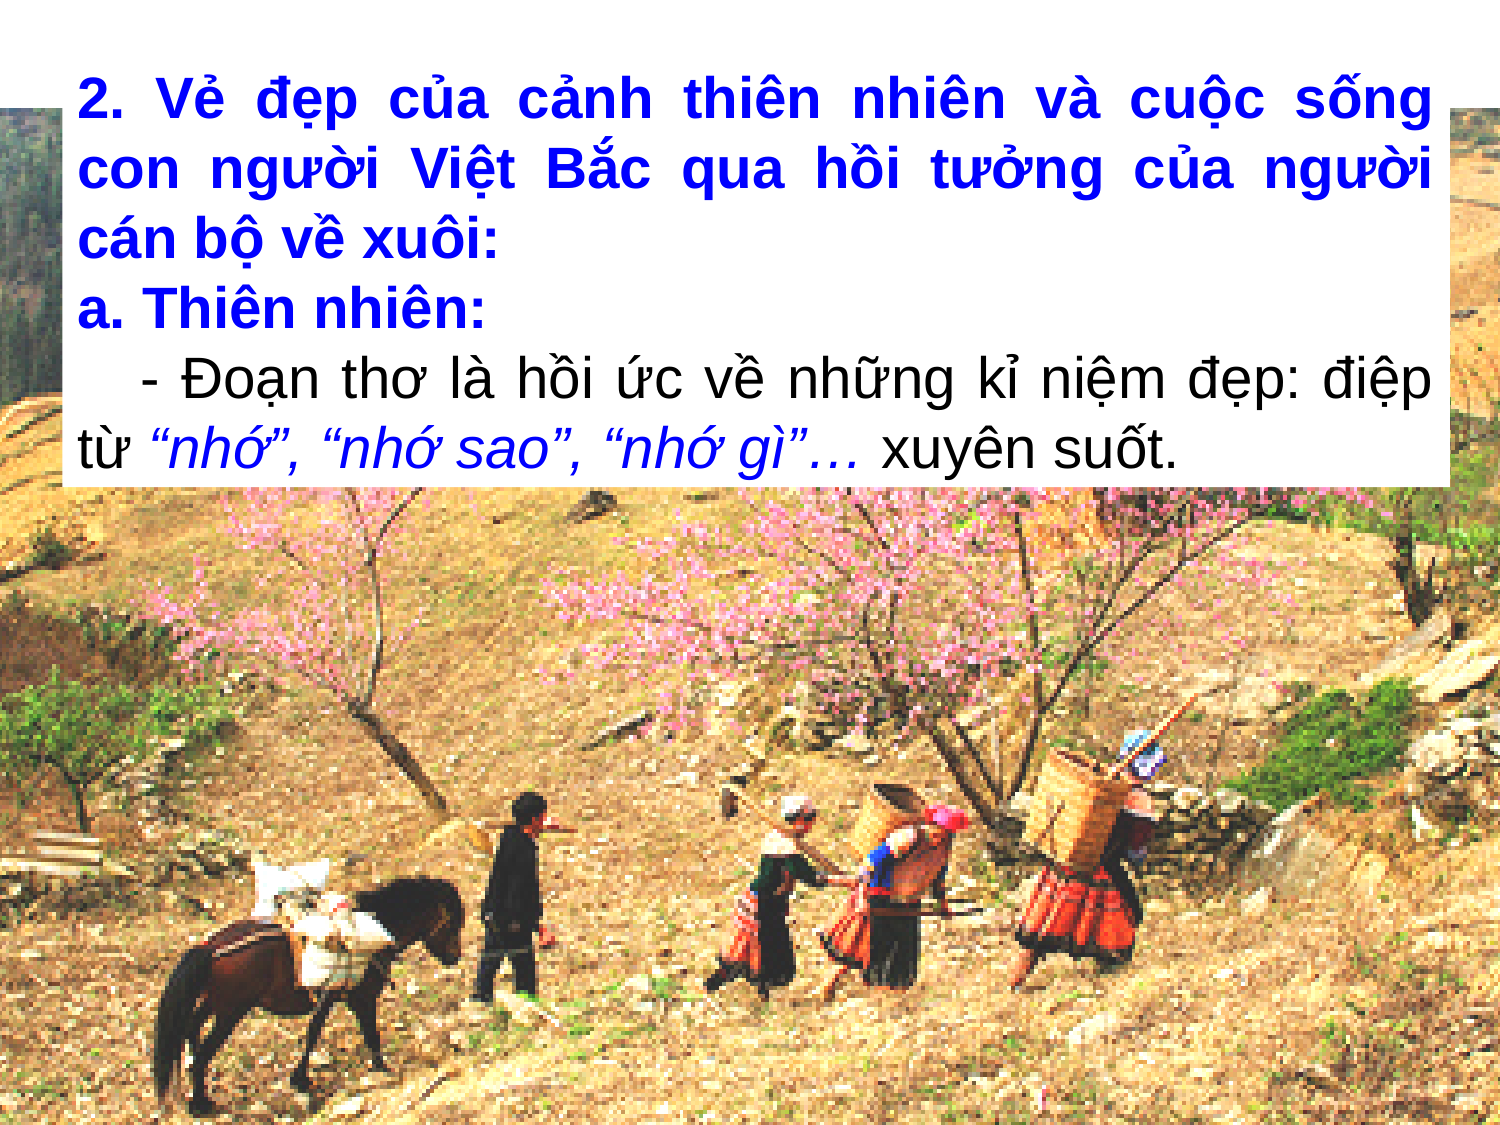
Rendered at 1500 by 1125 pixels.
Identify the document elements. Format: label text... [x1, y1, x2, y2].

text_box 2. Vẻ đẹp của cảnh thiên nhiên và cuộc sống con người Việt Bắc qua hồi tưởng của người cán bộ về xuôi: a. Thiên nhiên: - Đoạn thơ là hồi ức về những kỉ niệm đẹp: điệp từ “nhớ”, “nhớ sao”, “nhớ gì”… xuyên suốt. [62, 52, 1450, 107]
picture [0, 107, 1500, 1125]
